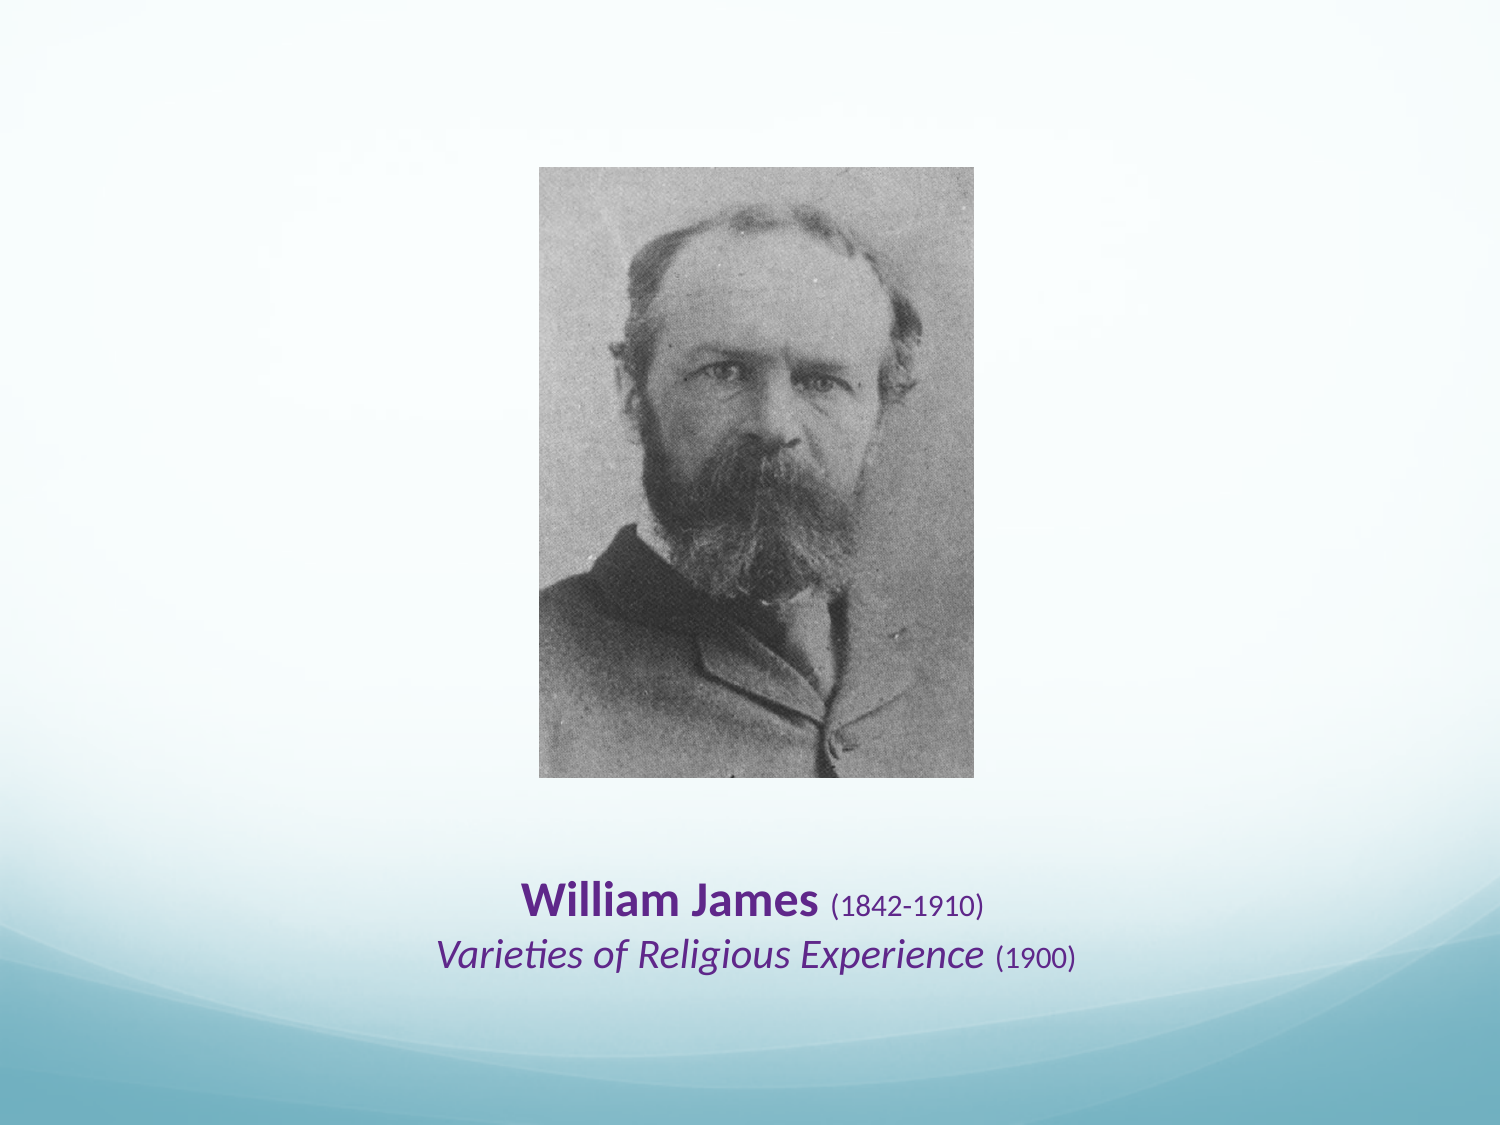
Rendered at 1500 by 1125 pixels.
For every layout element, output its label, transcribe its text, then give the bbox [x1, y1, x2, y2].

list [538, 166, 974, 778]
title William James (1842-1910) Varieties of Religious Experience (1900) [12, 796, 1500, 985]
